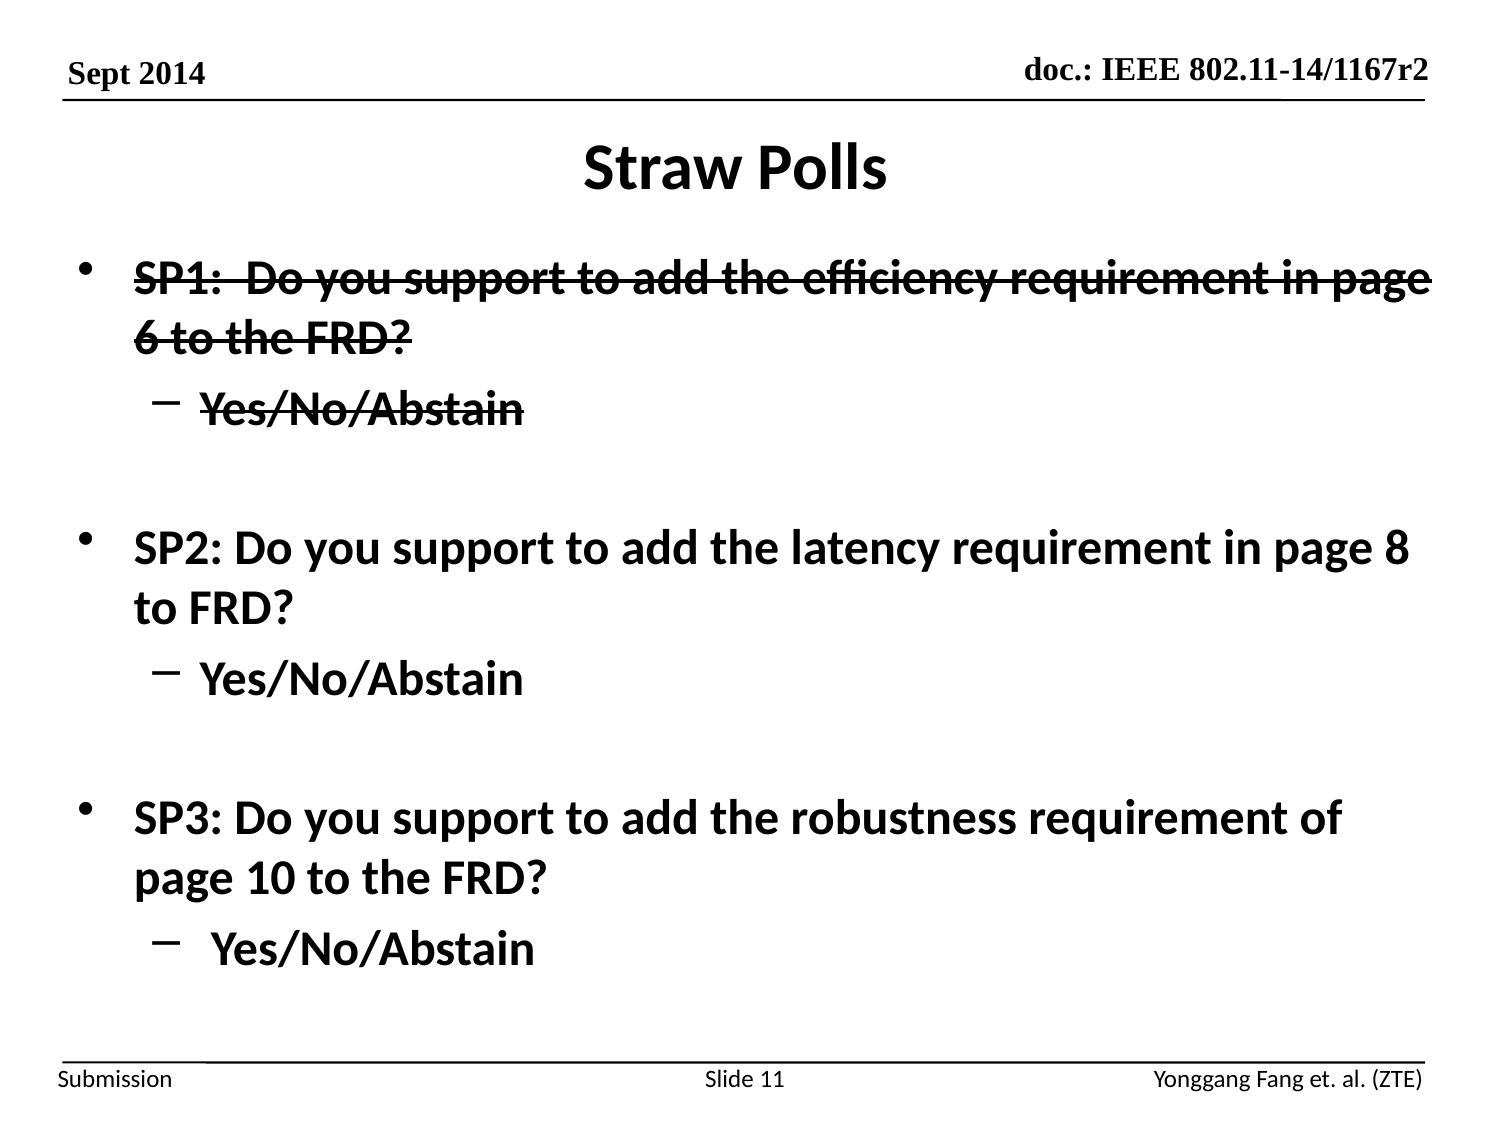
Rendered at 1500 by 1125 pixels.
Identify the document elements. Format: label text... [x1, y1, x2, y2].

slide_number Slide 11 [702, 1062, 788, 1094]
list SP1: Do you support to add the efficiency requirement in page 6 to the FRD? Yes/No/Abstain SP2: Do you support to add the latency requirement in page 8 to FRD? Yes/No/Abstain SP3: Do you support to add the robustness requirement of page 10 to the FRD? Yes/No/Abstain [62, 237, 1451, 1063]
title Straw Polls [62, 99, 1426, 226]
